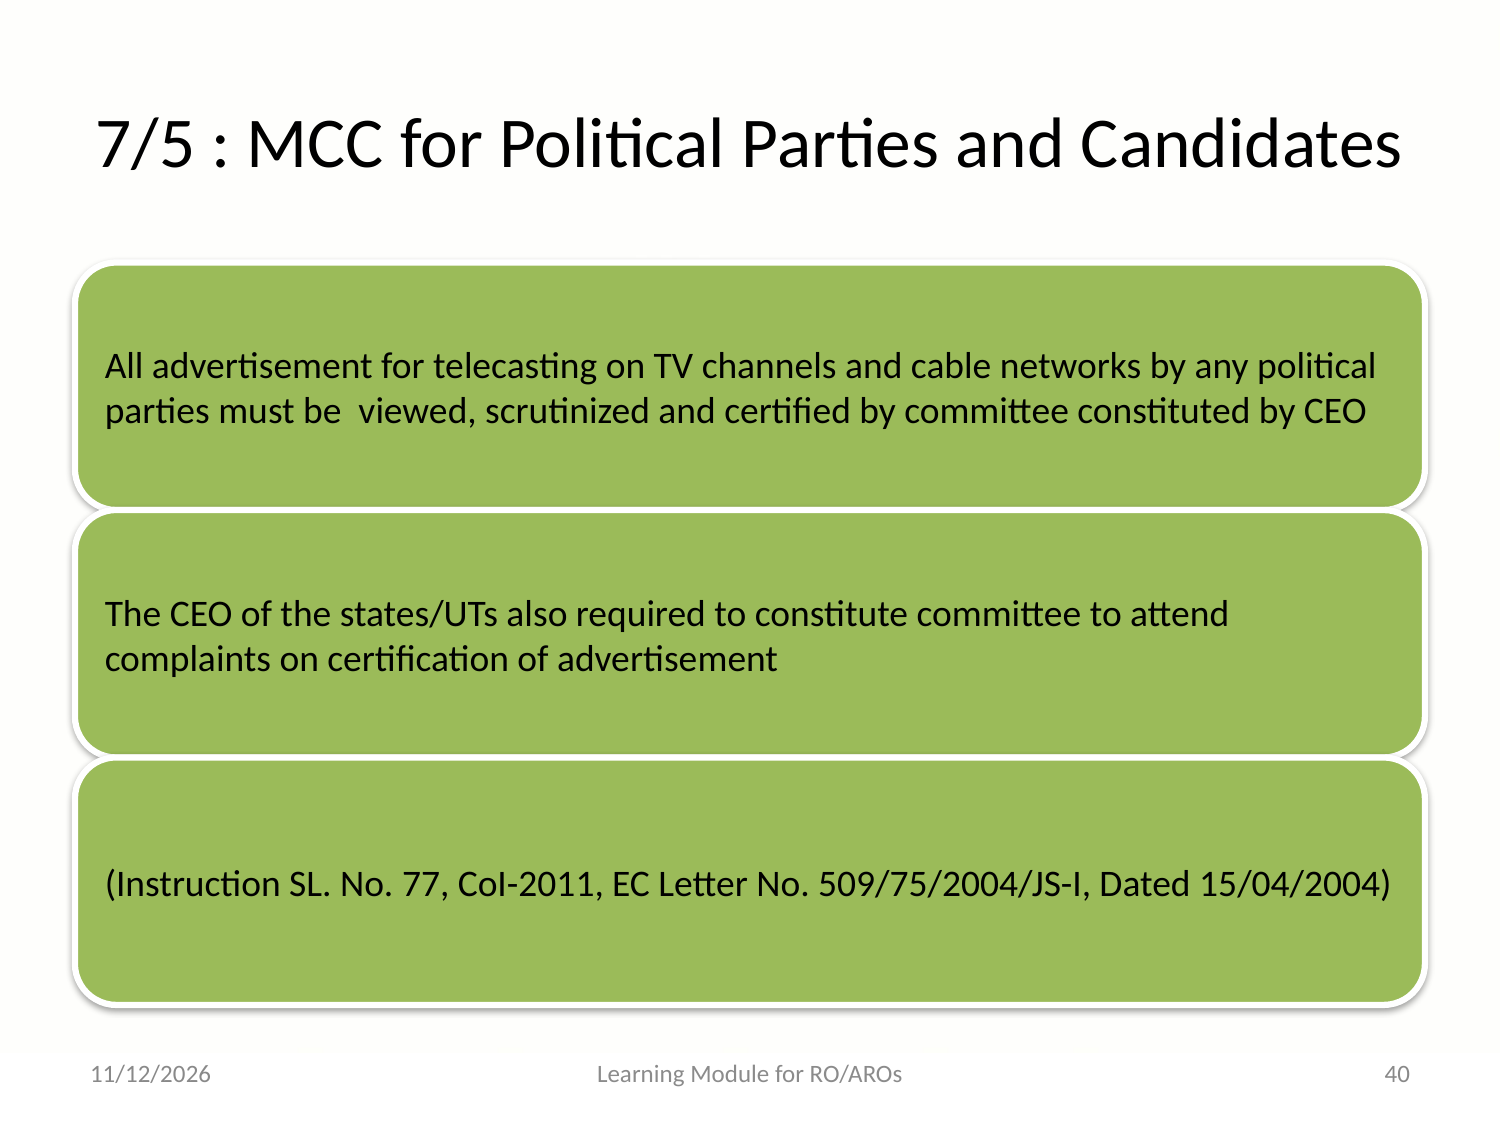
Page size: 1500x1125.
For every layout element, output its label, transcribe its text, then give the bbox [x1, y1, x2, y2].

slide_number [75, 1042, 425, 1103]
footer Learning Module for RO/AROs [512, 1042, 988, 1103]
picture [0, 0, 1500, 1053]
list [74, 262, 1426, 1006]
title 7/5 : MCC for Political Parties and Candidates [74, 44, 1426, 233]
slide_number 40 [1074, 1042, 1425, 1103]
